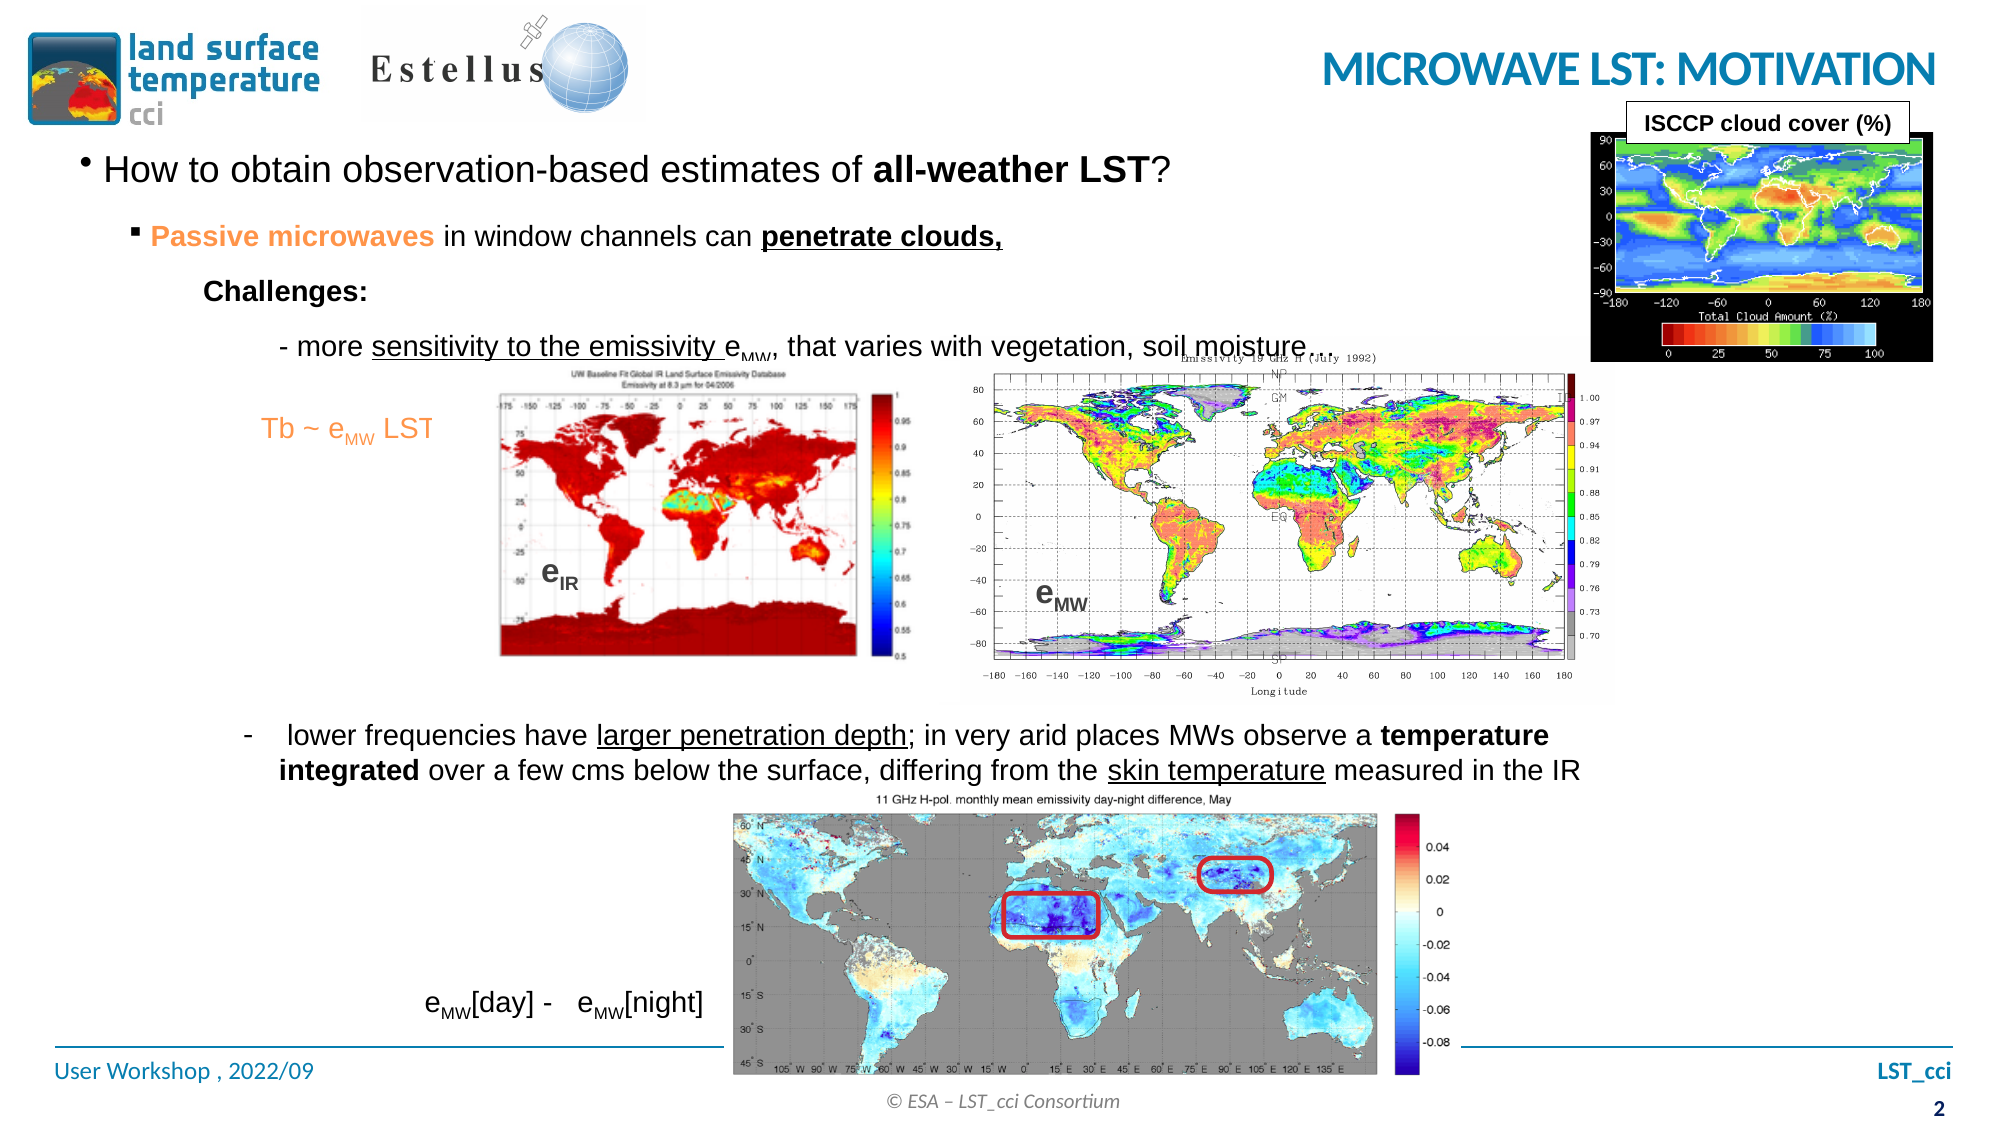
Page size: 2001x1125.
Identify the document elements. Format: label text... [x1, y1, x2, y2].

text_box ISCCP cloud cover (%) [1626, 101, 1910, 126]
title MICROWAVE LST: MOTIVATION [700, 7, 1953, 124]
text_box Passive microwaves in window channels can penetrate clouds, Challenges: - more sensitivity to the emissivity eMW, that varies with vegetation, soil moisture… Tb ~ eMW LST lower frequencies have larger penetration depth; in very arid places MWs observe a temperature integrated over a few cms below the surface, differing from the skin temperature measured in the IR [114, 175, 1615, 864]
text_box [432, 361, 961, 703]
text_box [939, 336, 1615, 705]
text_box How to obtain observation-based estimates of all-weather LST? [64, 137, 1201, 197]
text_box eMW[day] - eMW[night] [409, 975, 722, 1031]
picture [724, 791, 1462, 1083]
picture [361, 5, 646, 122]
picture [1, 5, 348, 149]
picture [1590, 131, 1934, 363]
